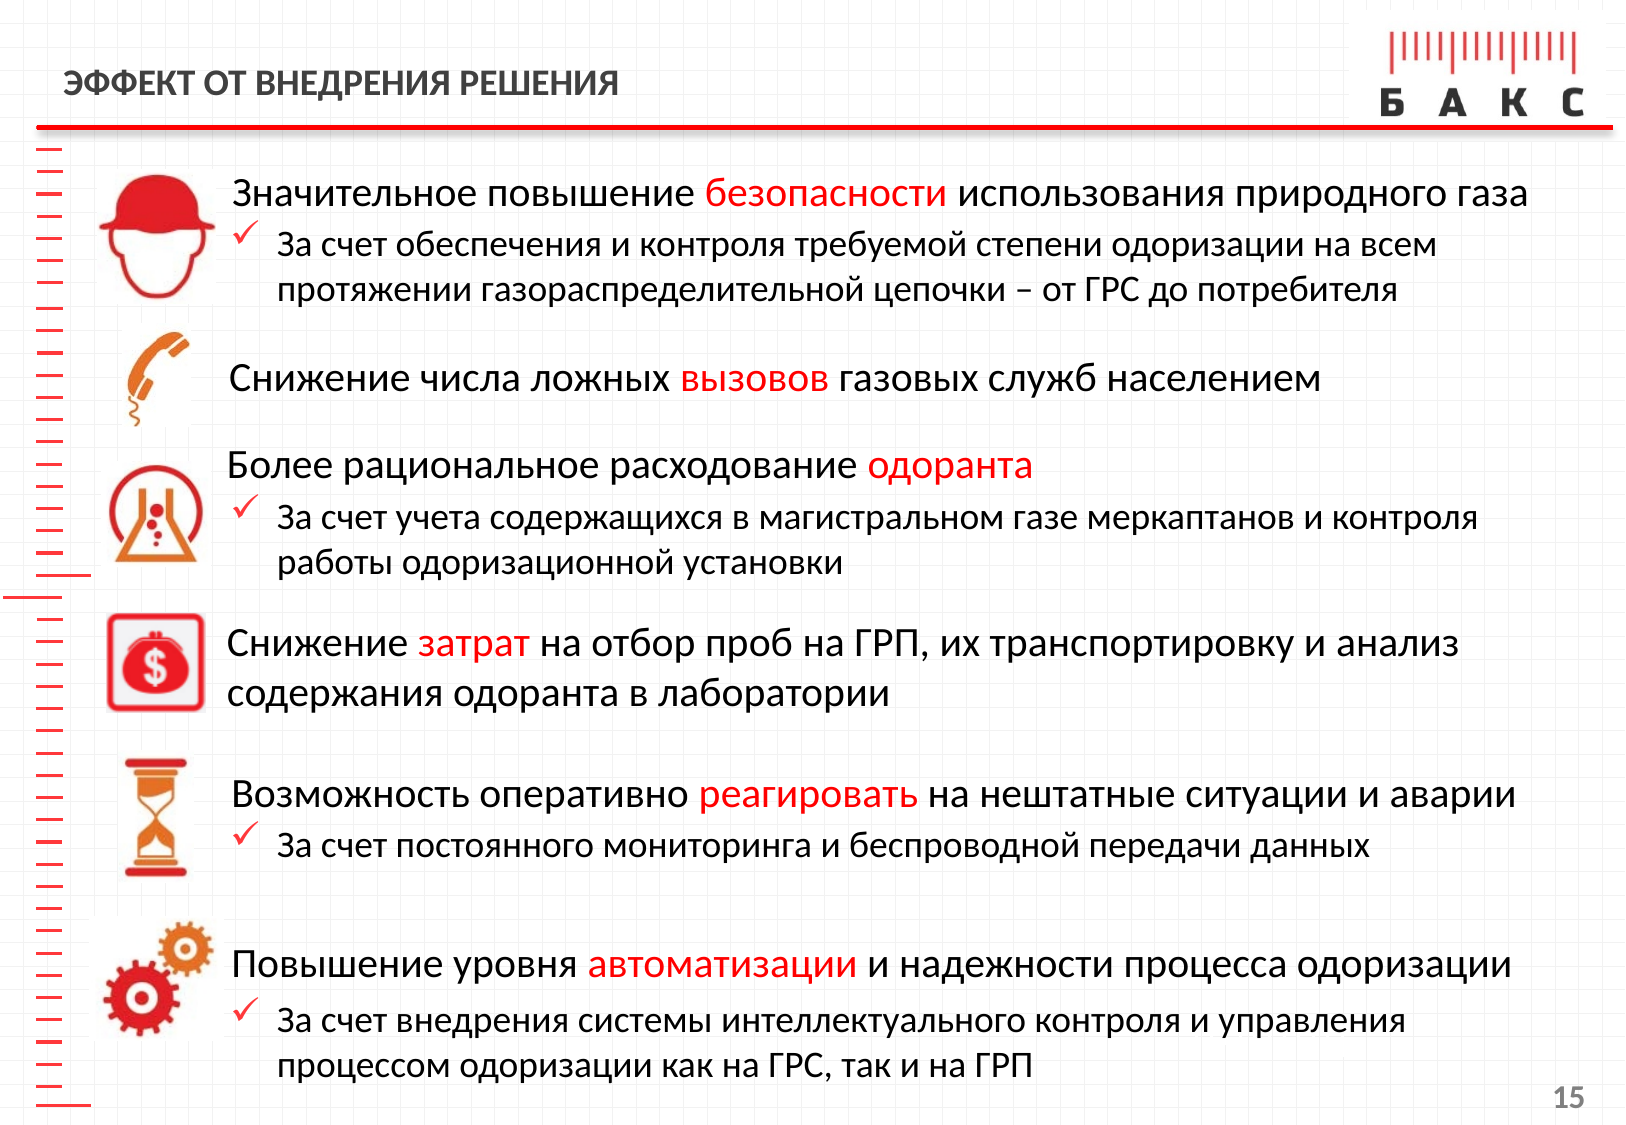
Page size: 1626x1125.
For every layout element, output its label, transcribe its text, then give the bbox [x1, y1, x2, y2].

text_box За счет постоянного мониторинга и беспроводной передачи данных [215, 812, 1562, 872]
picture [101, 461, 211, 567]
text_box Значительное повышение безопасности использования природного газа [217, 157, 1597, 222]
text_box Более рациональное расходование одоранта [212, 429, 1591, 495]
text_box За счет внедрения системы интеллектуального контроля и управления процессом одоризации как на ГРС, так и на ГРП [215, 987, 1562, 1093]
text_box Снижение числа ложных вызовов газовых служб населением [214, 342, 1594, 408]
picture [1349, 10, 1606, 125]
text_box За счет обеспечения и контроля требуемой степени одоризации на всем протяжении газораспределительной цепочки – от ГРС до потребителя [215, 211, 1562, 317]
text_box Повышение уровня автоматизации и надежности процесса одоризации [227, 928, 1591, 994]
text_box Эффект от внедрения решения [48, 23, 1299, 137]
picture [106, 612, 207, 713]
picture [1349, 130, 1606, 141]
picture [96, 169, 216, 304]
picture [121, 323, 191, 428]
picture [88, 916, 224, 1042]
text_box 15 [1497, 1065, 1601, 1125]
text_box Снижение затрат на отбор проб на ГРП, их транспортировку и анализ содержания одоранта в лаборатории [212, 607, 1477, 723]
text_box Возможность оперативно реагировать на нештатные ситуации и аварии [216, 758, 1591, 824]
text_box За счет учета содержащихся в магистральном газе меркаптанов и контроля работы одоризационной установки [215, 484, 1562, 590]
picture [118, 750, 194, 883]
